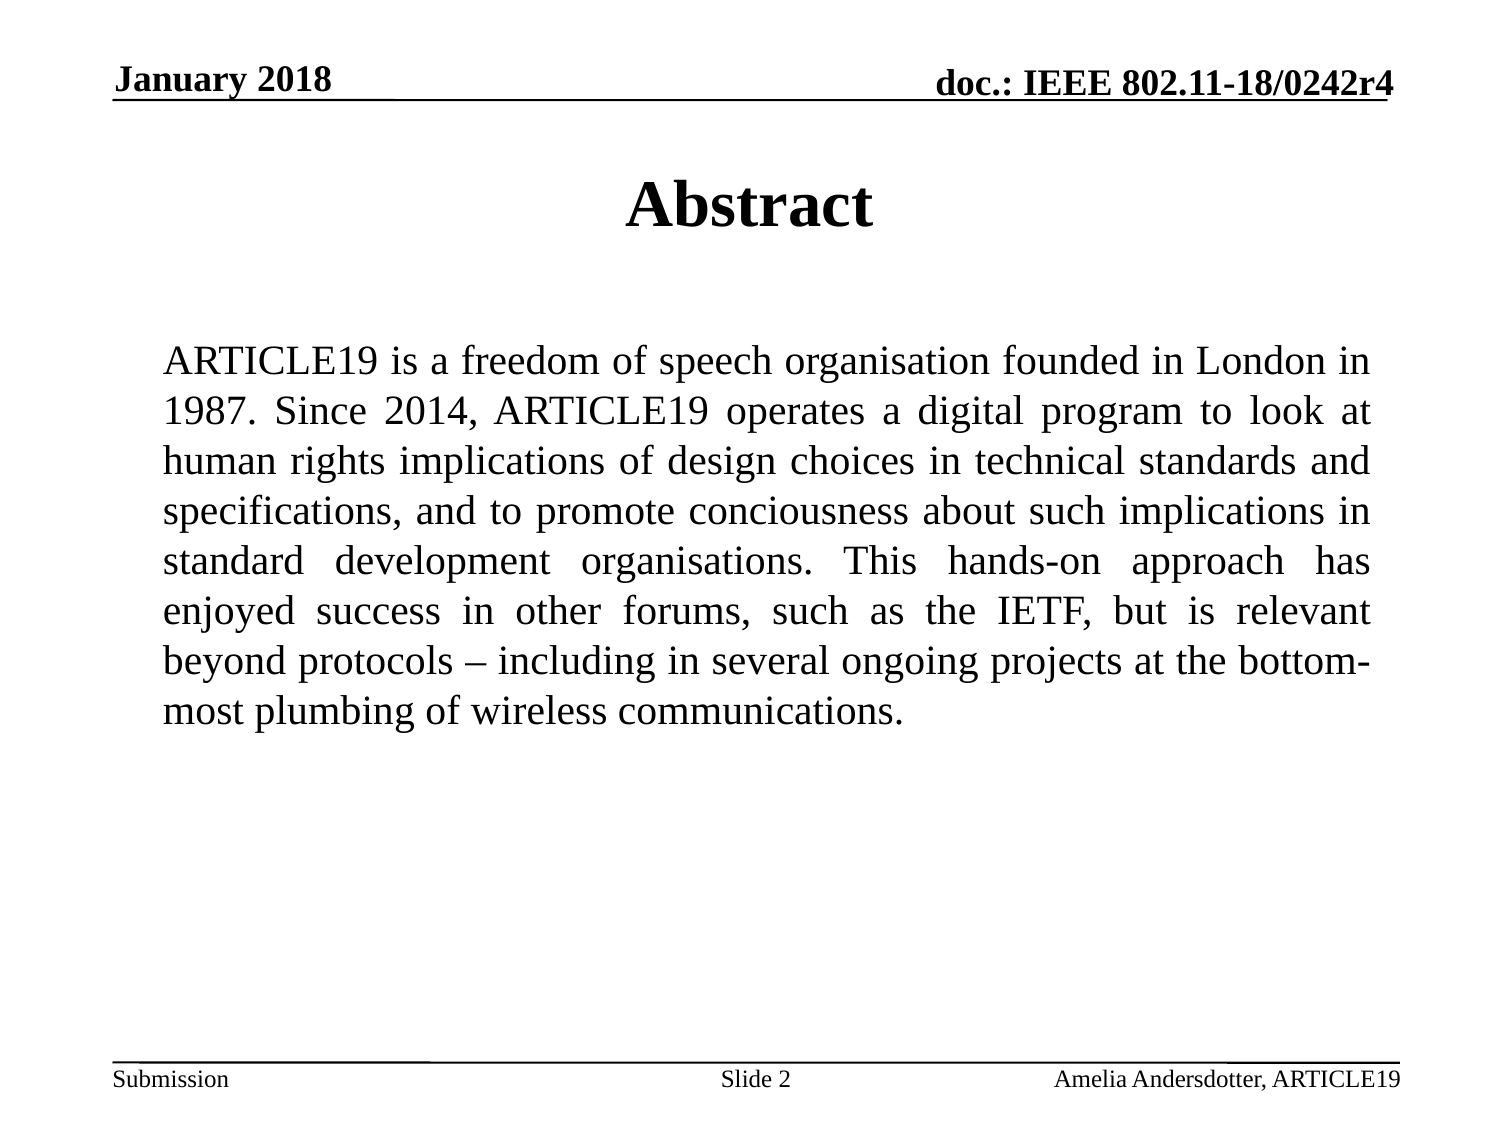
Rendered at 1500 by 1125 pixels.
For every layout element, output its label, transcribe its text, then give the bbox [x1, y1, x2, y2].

text_box ARTICLE19 is a freedom of speech organisation founded in London in 1987. Since 2014, ARTICLE19 operates a digital program to look at human rights implications of design choices in technical standards and specifications, and to promote conciousness about such implications in standard development organisations. This hands-on approach has enjoyed success in other forums, such as the IETF, but is relevant beyond protocols – including in several ongoing projects at the bottom-most plumbing of wireless communications. [112, 324, 1388, 1000]
text_box January 2018 [114, 54, 539, 100]
text_box Amelia Andersdotter, ARTICLE19 [902, 1062, 1402, 1092]
text_box Abstract [112, 112, 1388, 288]
text_box Slide 1 [712, 1062, 800, 1122]
